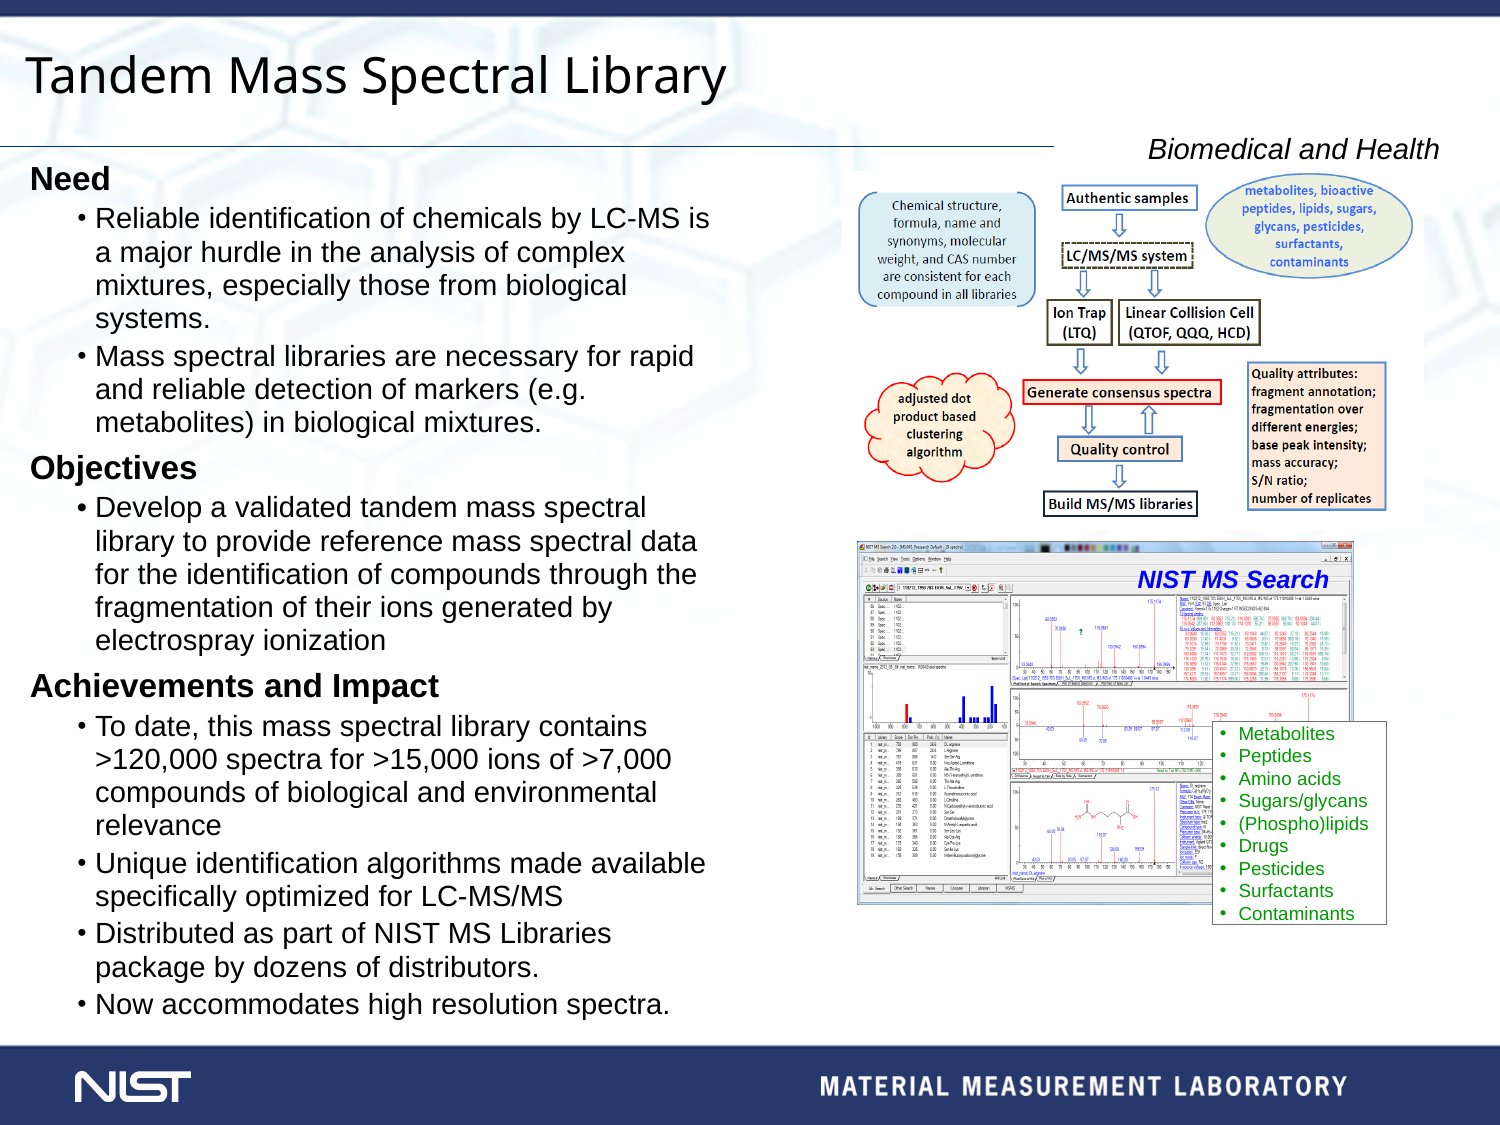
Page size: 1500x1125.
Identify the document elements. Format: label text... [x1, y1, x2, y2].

title Tandem Mass Spectral Library [0, 15, 1486, 137]
list Need Reliable identification of chemicals by LC-MS is a major hurdle in the analysis of complex mixtures, especially those from biological systems. Mass spectral libraries are necessary for rapid and reliable detection of markers (e.g. metabolites) in biological mixtures. Objectives Develop a validated tandem mass spectral library to provide reference mass spectral data for the identification of compounds through the fragmentation of their ions generated by electrospray ionization Achievements and Impact To date, this mass spectral library contains >120,000 spectra for >15,000 ions of >7,000 compounds of biological and environmental relevance Unique identification algorithms made available specifically optimized for LC-MS/MS Distributed as part of NIST MS Libraries package by dozens of distributors. Now accommodates high resolution spectra. [14, 152, 729, 1035]
picture [0, 0, 1500, 1125]
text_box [857, 541, 1387, 927]
text_box Biomedical and Health [1133, 123, 1456, 173]
